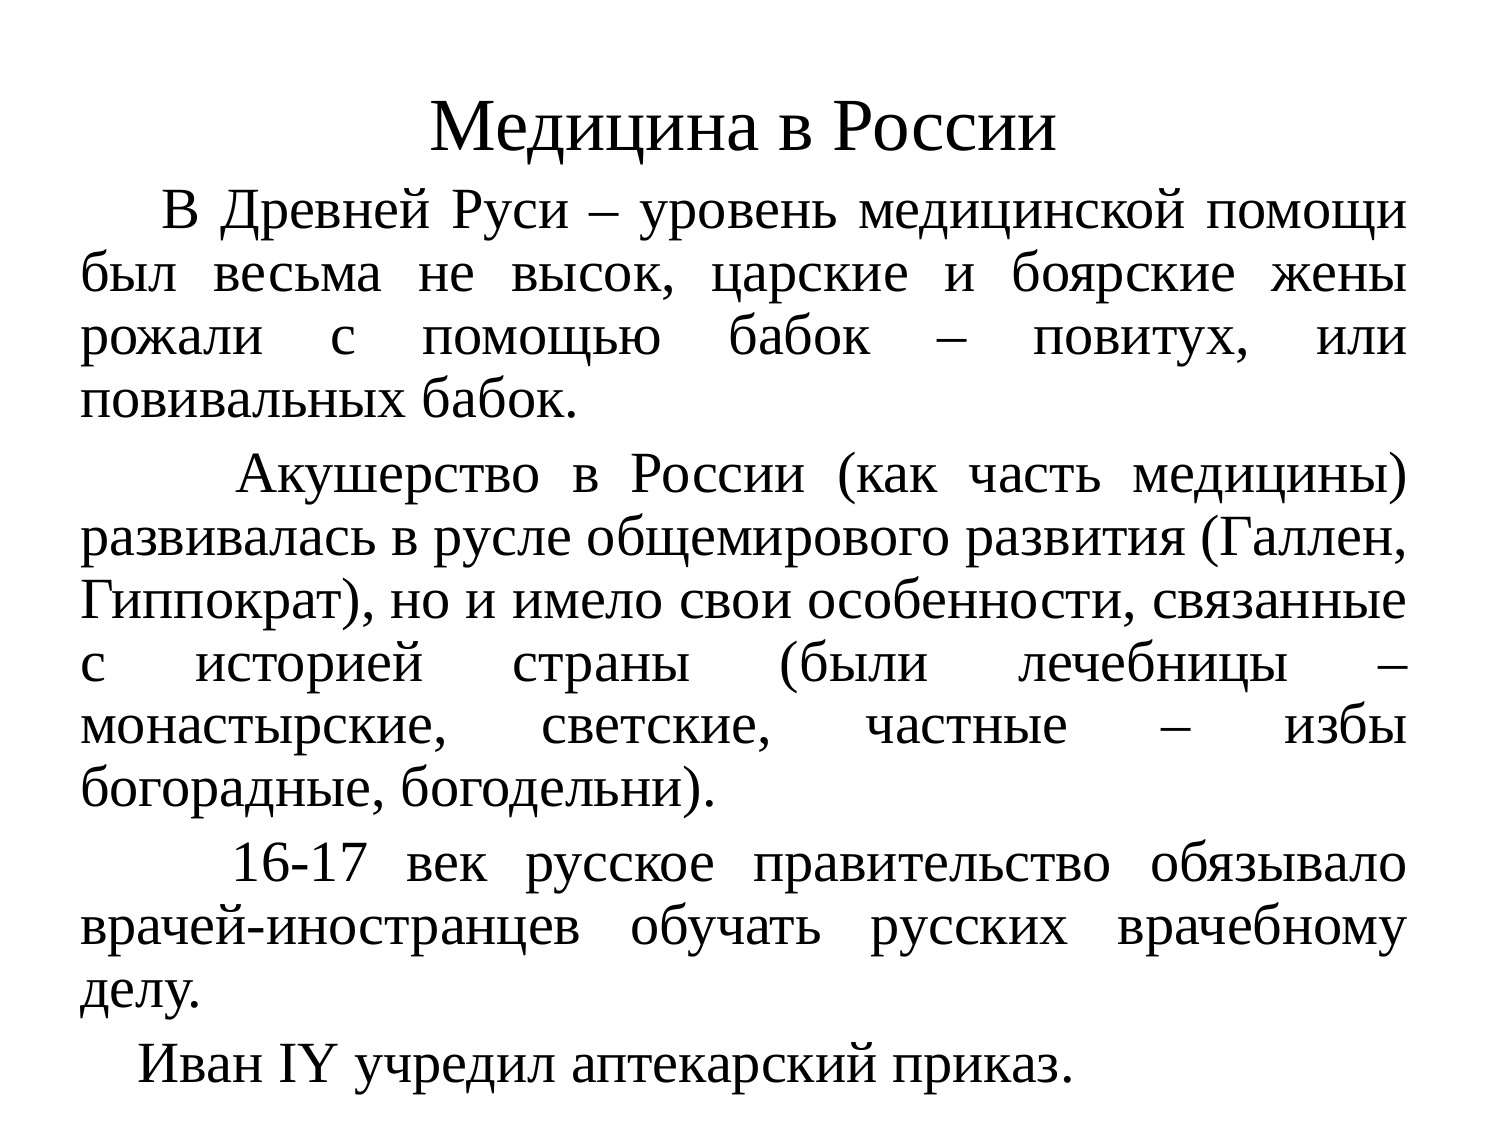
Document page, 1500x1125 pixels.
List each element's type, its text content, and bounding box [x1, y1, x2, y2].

list Медицина в России В Древней Руси – уровень медицинской помощи был весьма не высок, царские и боярские жены рожали с помощью бабок – повитух, или повивальных бабок. Акушерство в России (как часть медицины) развивалась в русле общемирового развития (Галлен, Гиппократ), но и имело свои особенности, связанные с историей страны (были лечебницы – монастырские, светские, частные – избы богорадные, богодельни). 16-17 век русское правительство обязывало врачей-иностранцев обучать русских врачебному делу. Иван IY учредил аптекарский приказ. [64, 78, 1424, 1125]
